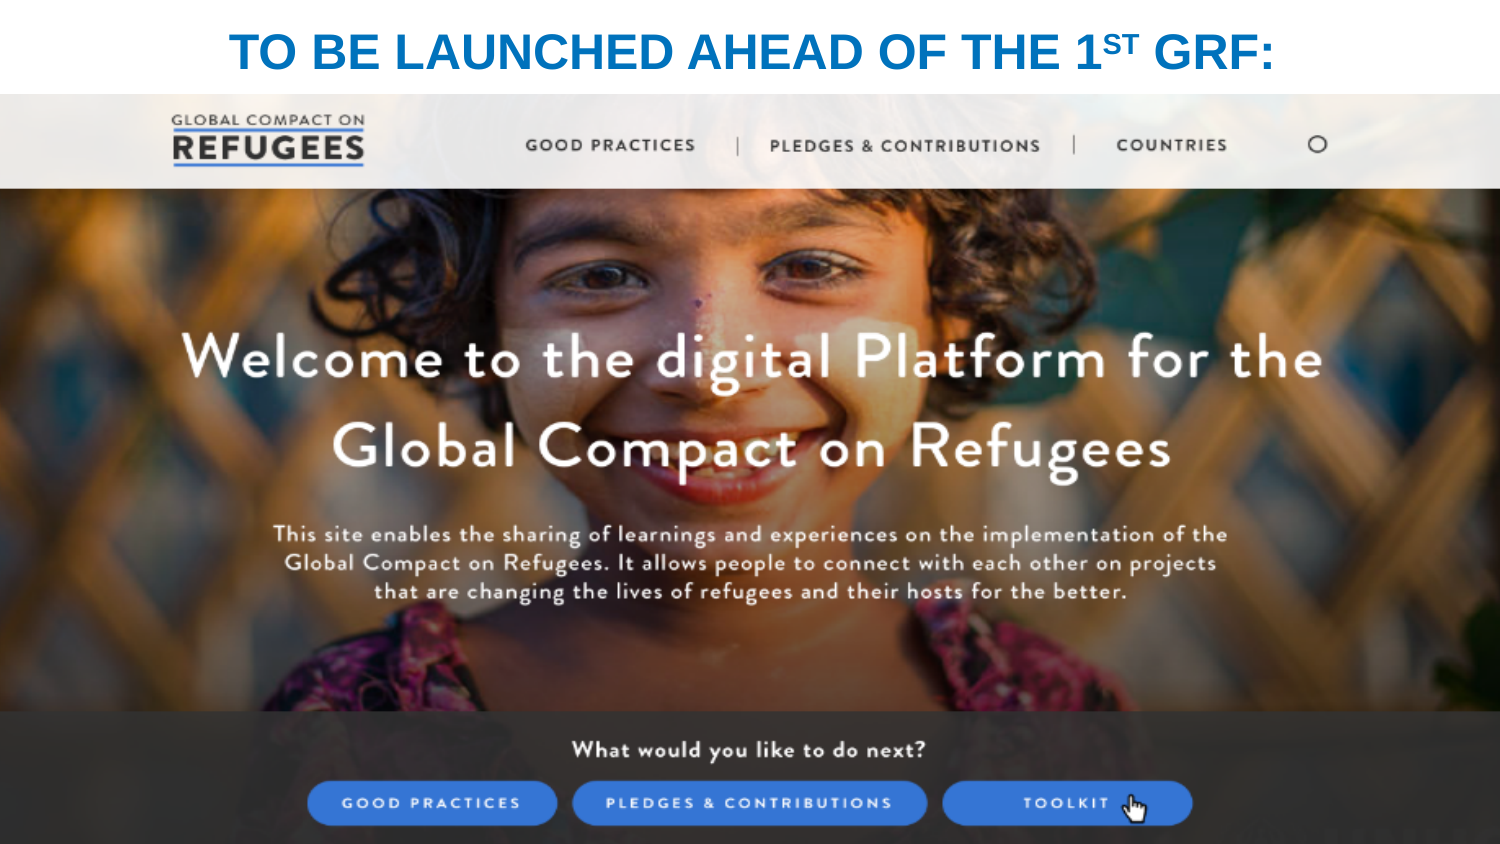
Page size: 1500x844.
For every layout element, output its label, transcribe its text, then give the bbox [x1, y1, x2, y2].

picture [0, 0, 1500, 844]
title TO BE LAUNCHED AHEAD OF THE 1ST GRF: [34, 19, 1471, 81]
